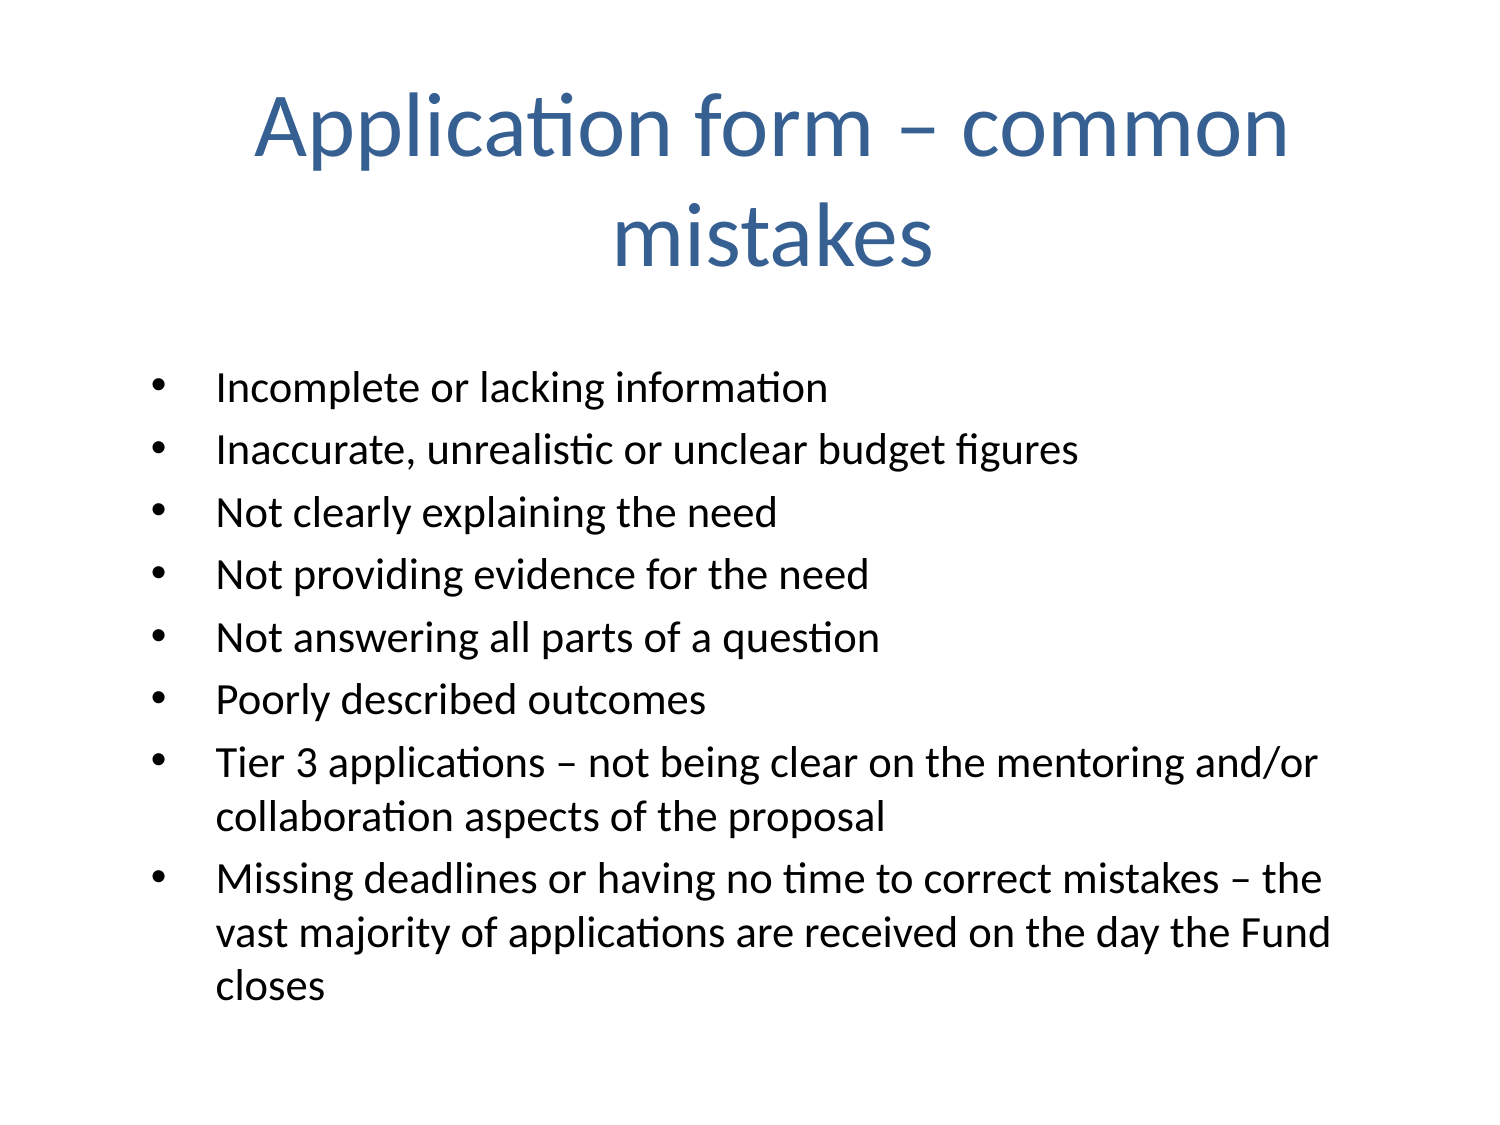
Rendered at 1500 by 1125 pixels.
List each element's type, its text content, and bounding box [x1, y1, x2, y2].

subtitle Incomplete or lacking information Inaccurate, unrealistic or unclear budget figures Not clearly explaining the need Not providing evidence for the need Not answering all parts of a question Poorly described outcomes Tier 3 applications – not being clear on the mentoring and/or collaboration aspects of the proposal Missing deadlines or having no time to correct mistakes – the vast majority of applications are received on the day the Fund closes [135, 349, 1411, 1024]
title Application form – common mistakes [135, 54, 1411, 296]
